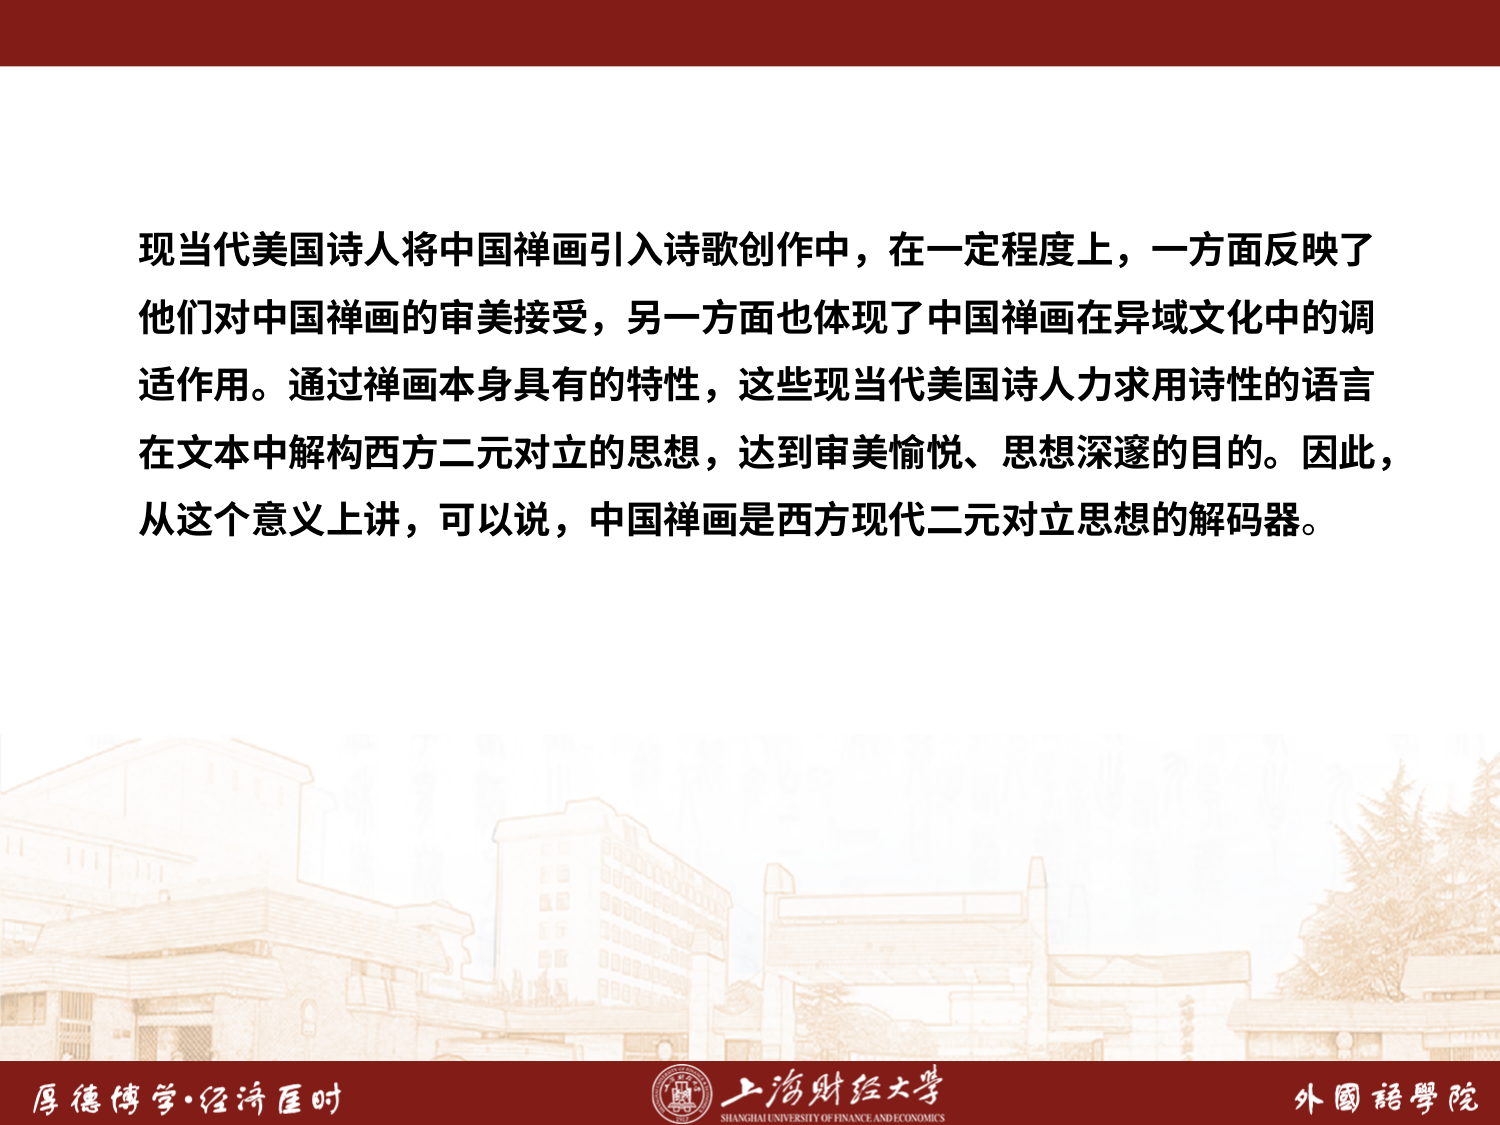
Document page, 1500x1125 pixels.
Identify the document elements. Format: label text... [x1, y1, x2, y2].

picture [0, 1058, 1500, 1125]
text_box 现当代美国诗人将中国禅画引入诗歌创作中，在一定程度上，一方面反映了他们对中国禅画的审美接受，另一方面也体现了中国禅画在异域文化中的调适作用。通过禅画本身具有的特性，这些现当代美国诗人力求用诗性的语言在文本中解构西方二元对立的思想，达到审美愉悦、思想深邃的目的。因此，从这个意义上讲，可以说，中国禅画是西方现代二元对立思想的解码器。 [123, 196, 1412, 549]
